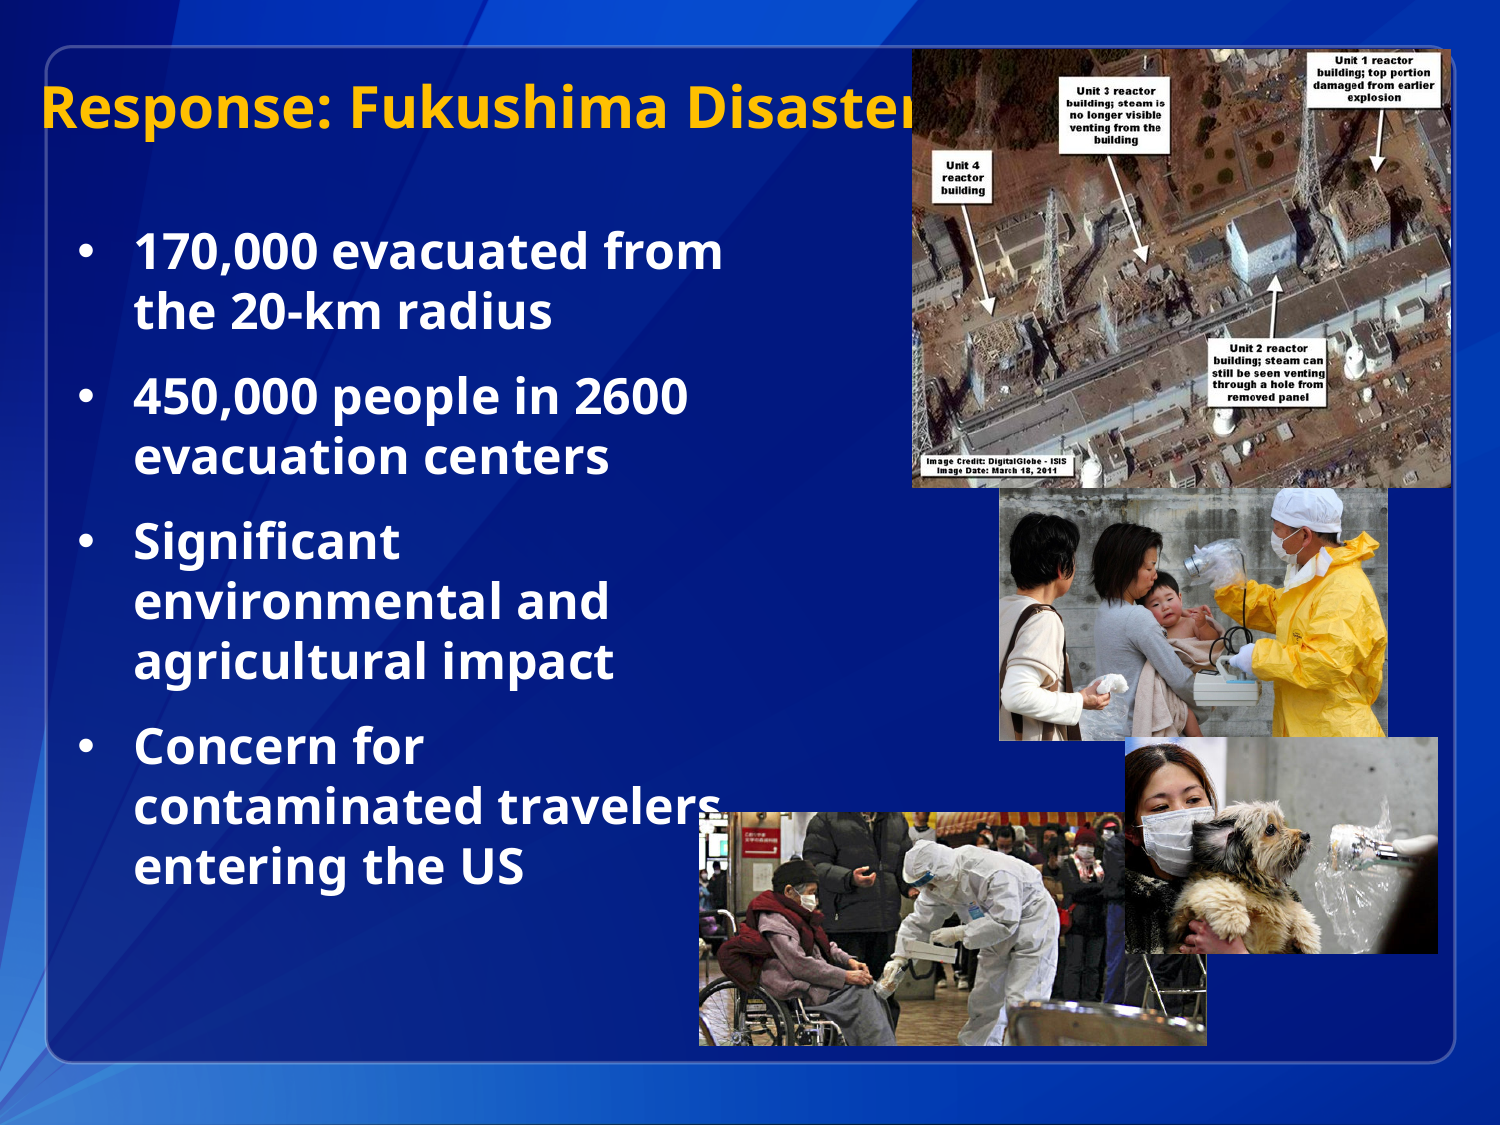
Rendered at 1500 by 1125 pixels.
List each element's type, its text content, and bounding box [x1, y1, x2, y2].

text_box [699, 49, 1451, 1046]
list 170,000 evacuated from the 20-km radius 450,000 people in 2600 evacuation centers Significant environmental and agricultural impact Concern for contaminated travelers entering the US [62, 212, 694, 932]
title Response: Fukushima Disaster [12, 62, 694, 188]
picture [0, 0, 1500, 1125]
